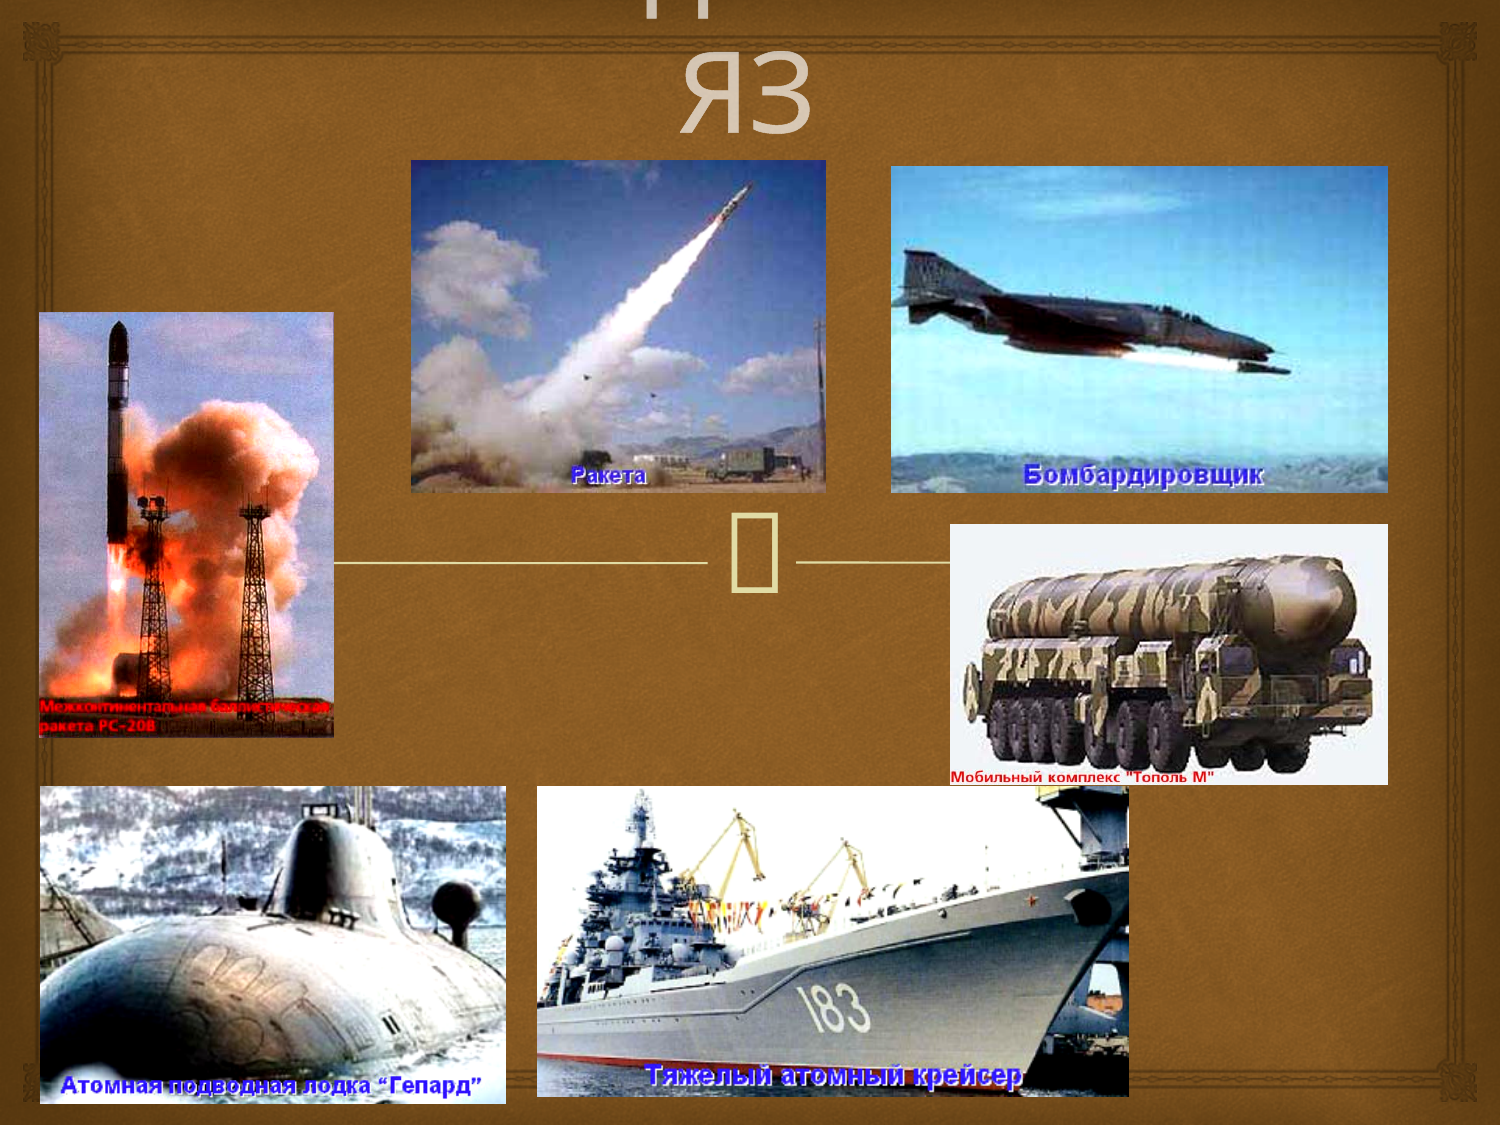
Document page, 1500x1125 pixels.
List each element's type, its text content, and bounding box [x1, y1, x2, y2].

title Способи доставлення ЯЗ [52, 38, 1441, 163]
picture [0, 0, 1500, 1125]
